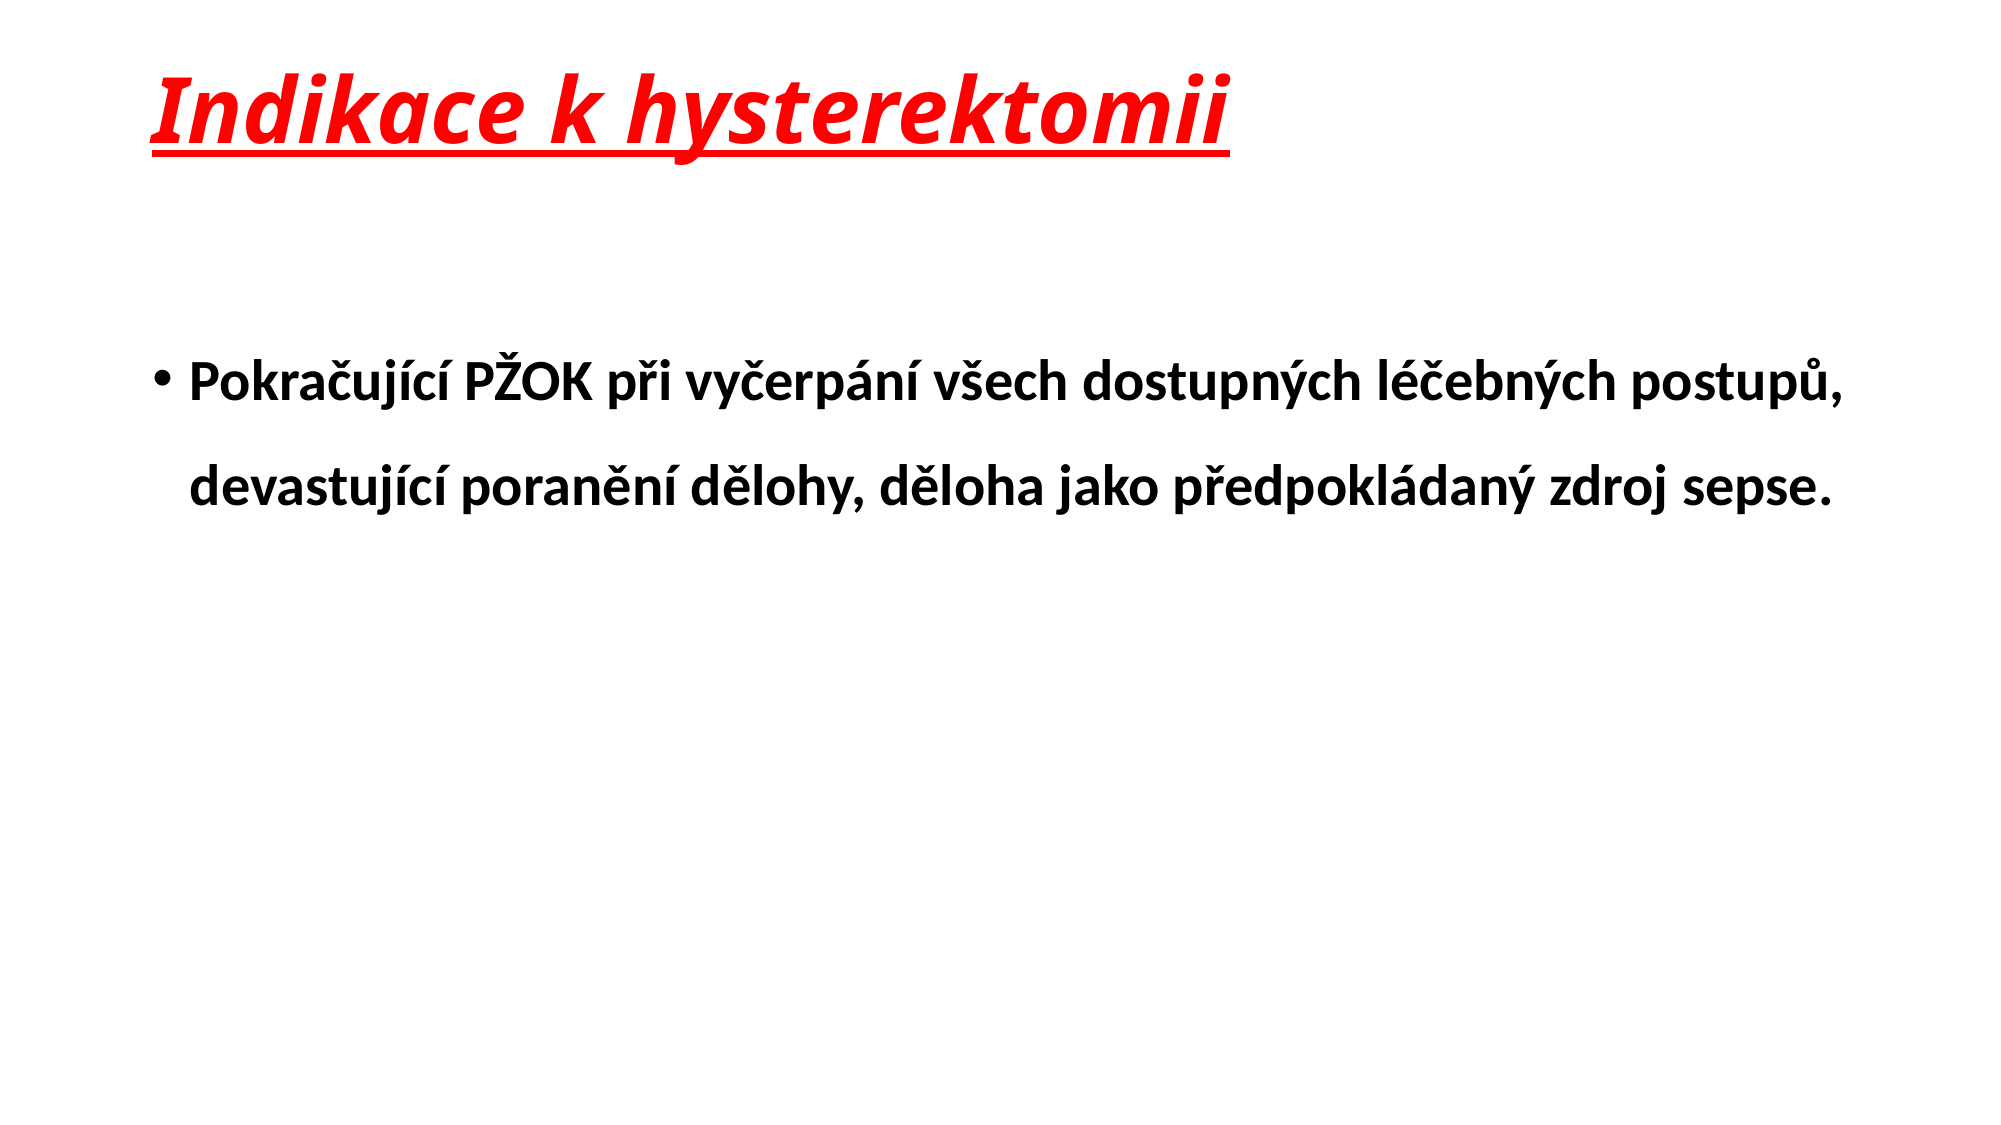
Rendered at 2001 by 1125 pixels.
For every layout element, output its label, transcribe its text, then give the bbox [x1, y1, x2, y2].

list Pokračující PŽOK při vyčerpání všech dostupných léčebných postupů, devastující poranění dělohy, děloha jako předpokládaný zdroj sepse. [137, 299, 1863, 1014]
title Indikace k hysterektomii [137, 59, 1863, 278]
